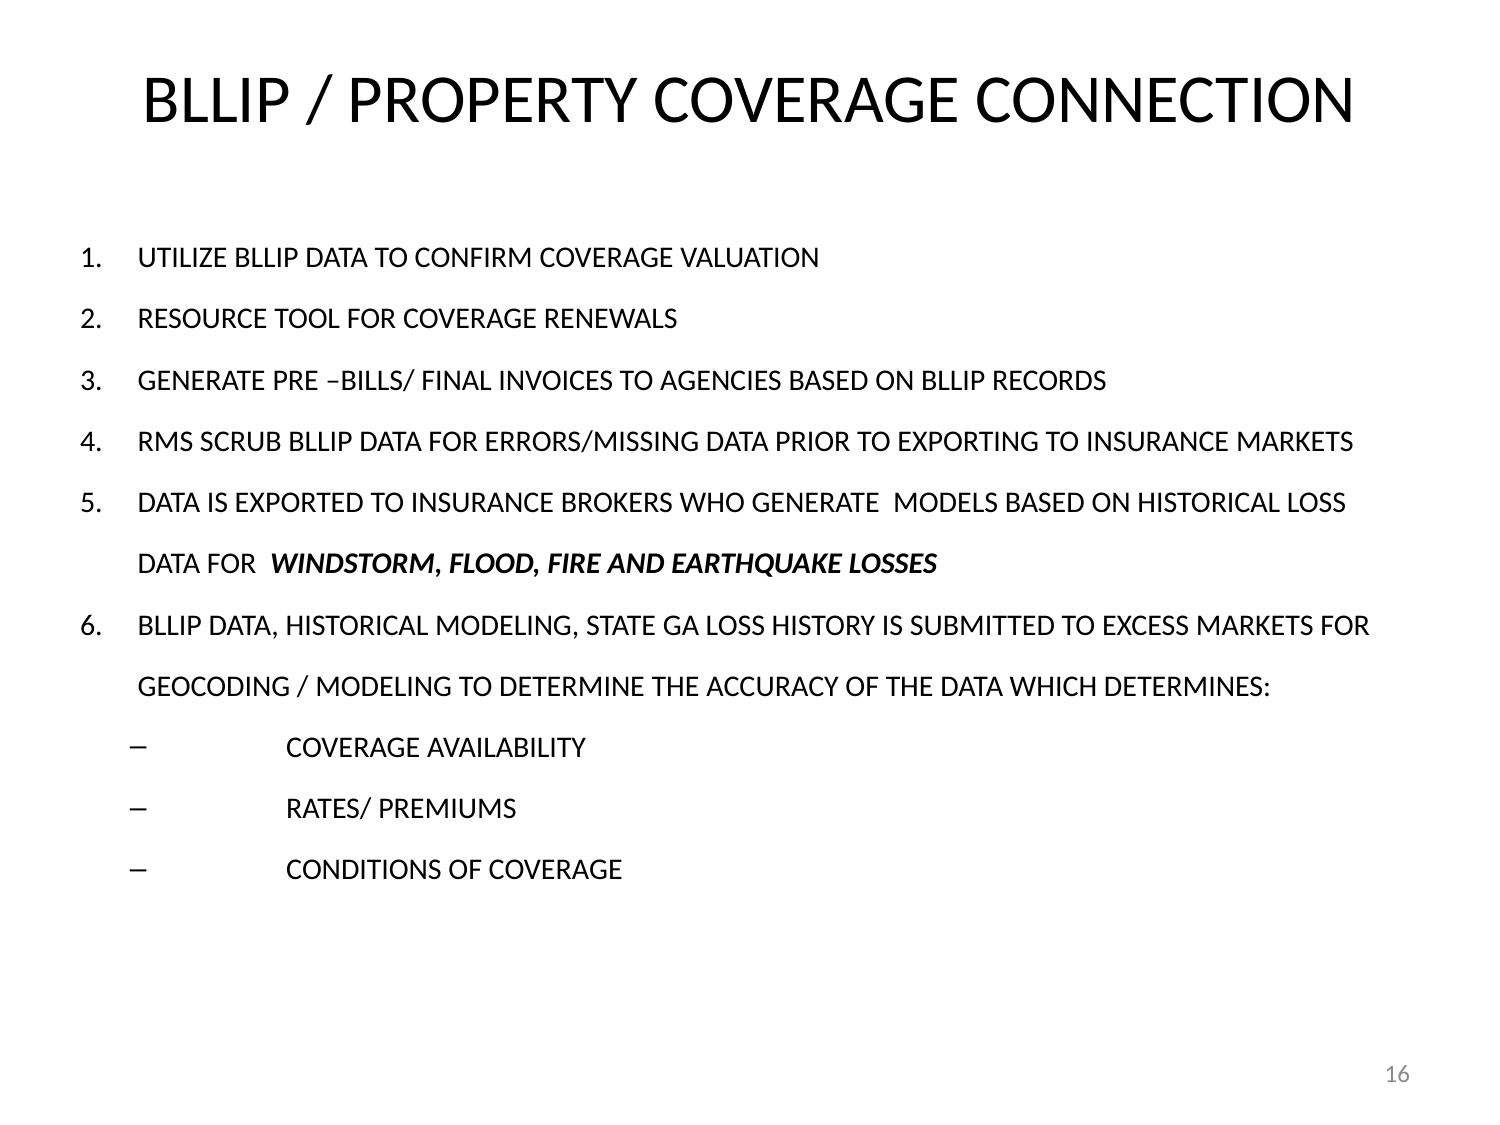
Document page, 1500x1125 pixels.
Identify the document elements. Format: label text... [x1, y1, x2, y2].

list UTILIZE BLLIP DATA TO CONFIRM COVERAGE VALUATION RESOURCE TOOL FOR COVERAGE RENEWALS GENERATE PRE –BILLS/ FINAL INVOICES TO AGENCIES BASED ON BLLIP RECORDS RMS SCRUB BLLIP DATA FOR ERRORS/MISSING DATA PRIOR TO EXPORTING TO INSURANCE MARKETS DATA IS EXPORTED TO INSURANCE BROKERS WHO GENERATE MODELS BASED ON HISTORICAL LOSS DATA FOR WINDSTORM, FLOOD, FIRE AND EARTHQUAKE LOSSES BLLIP DATA, HISTORICAL MODELING, STATE GA LOSS HISTORY IS SUBMITTED TO EXCESS MARKETS FOR GEOCODING / MODELING TO DETERMINE THE ACCURACY OF THE DATA WHICH DETERMINES: COVERAGE AVAILABILITY RATES/ PREMIUMS CONDITIONS OF COVERAGE [37, 204, 1388, 965]
slide_number 16 [1074, 1042, 1425, 1103]
title BLLIP / PROPERTY COVERAGE CONNECTION [75, 45, 1425, 145]
